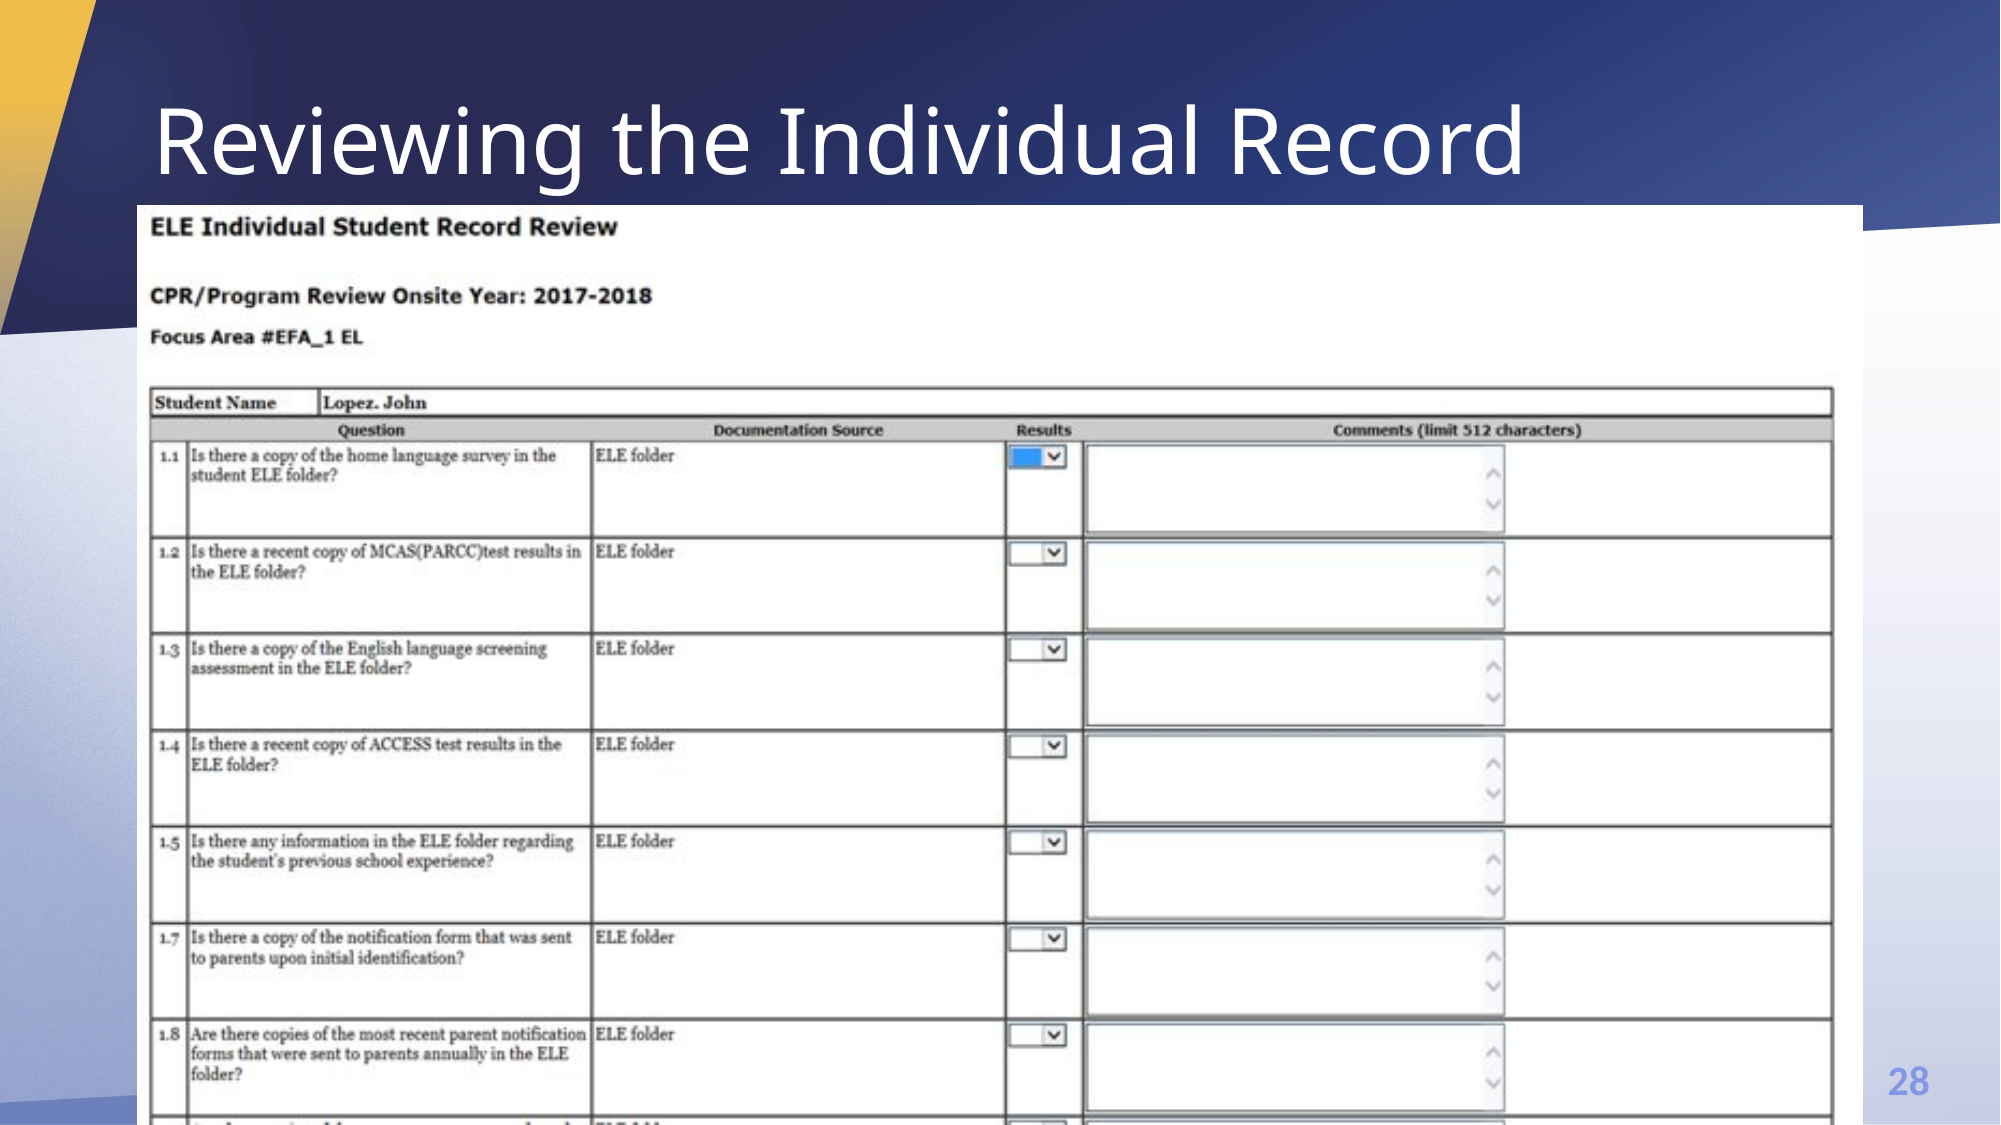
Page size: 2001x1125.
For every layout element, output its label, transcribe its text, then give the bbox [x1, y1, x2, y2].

picture [0, 0, 2000, 1125]
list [137, 205, 1863, 1125]
title Reviewing the Individual Record [137, 59, 1863, 205]
